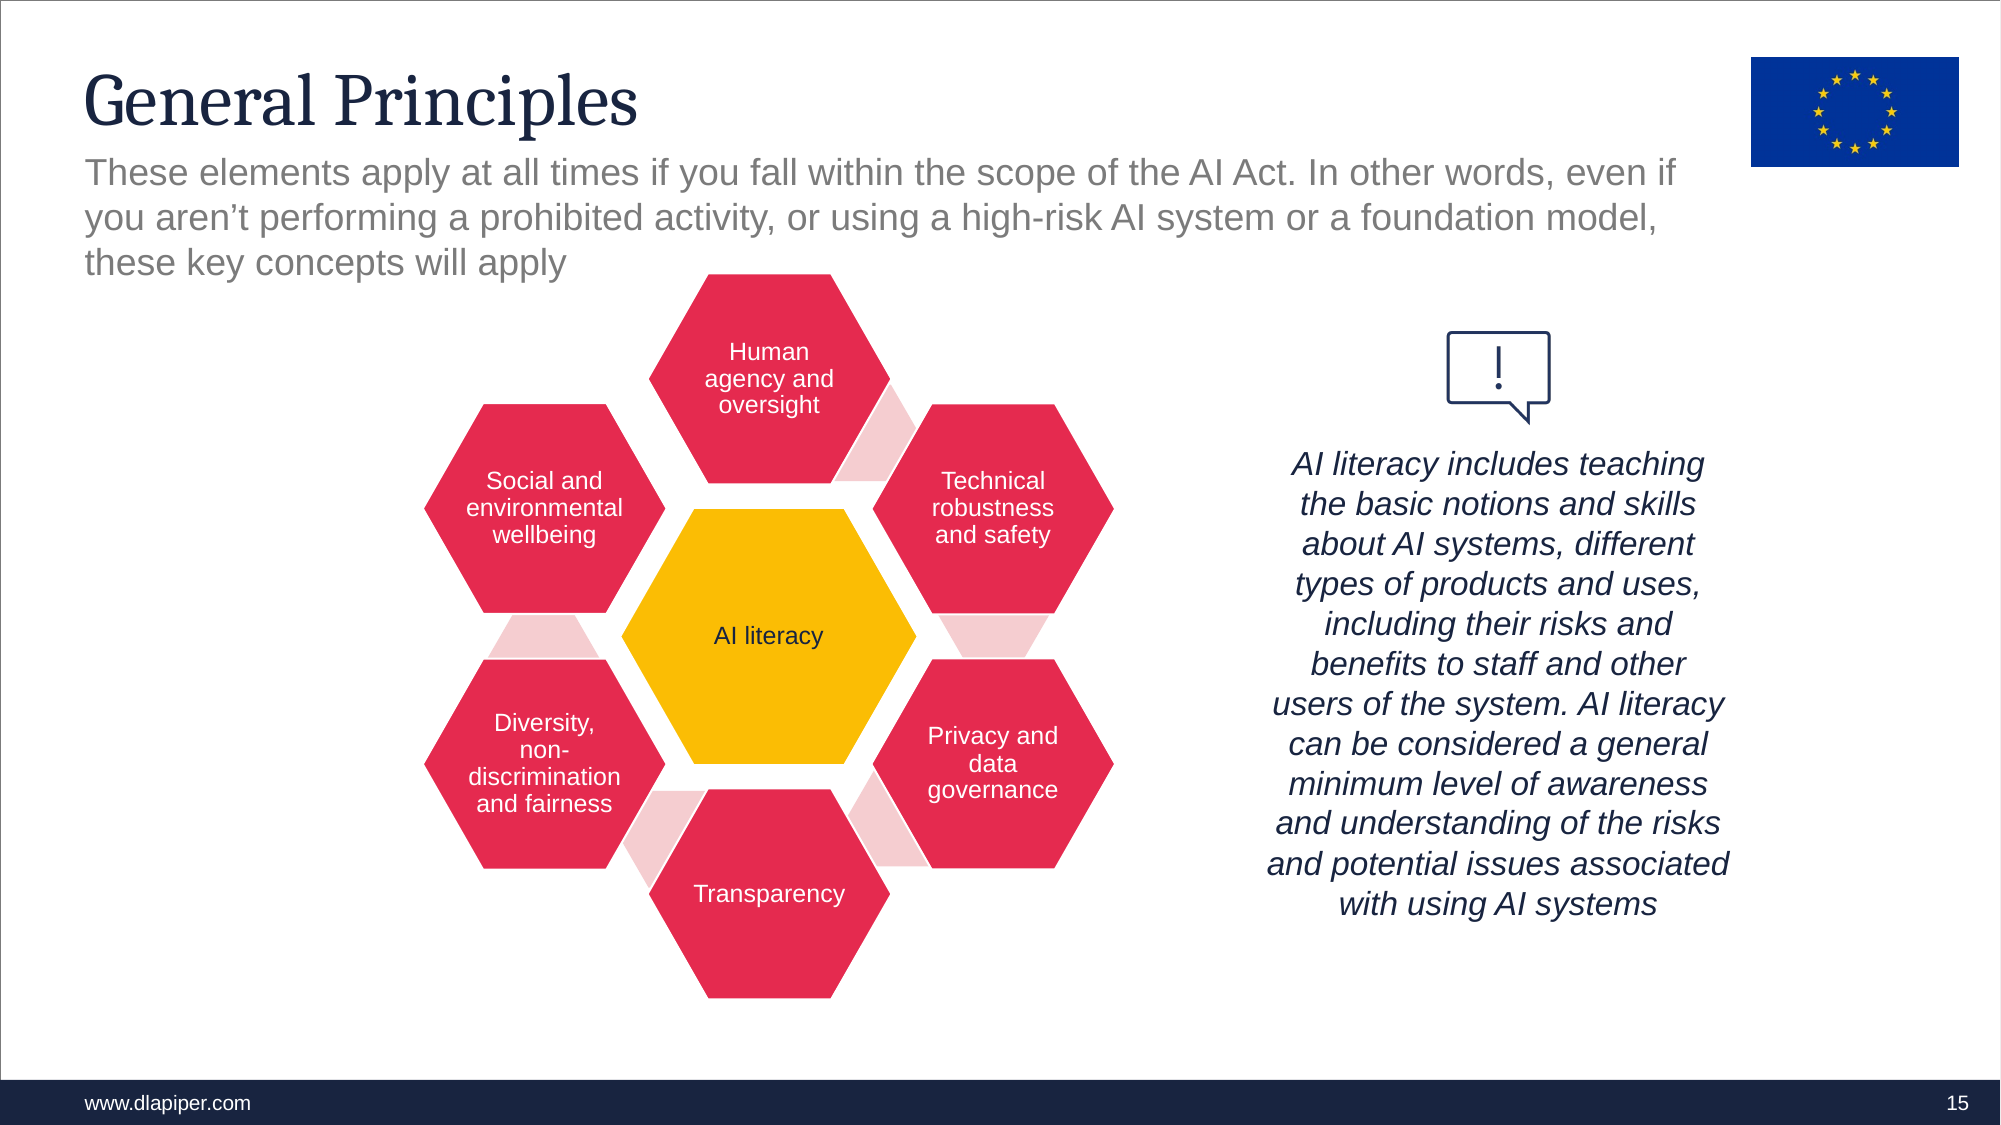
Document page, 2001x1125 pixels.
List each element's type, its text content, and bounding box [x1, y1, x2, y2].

picture [1751, 57, 1959, 167]
text_box AI literacy includes teaching the basic notions and skills about AI systems, different types of products and uses, including their risks and benefits to staff and other users of the system. AI literacy can be considered a general minimum level of awareness and understanding of the risks and potential issues associated with using AI systems [1301, 435, 1746, 929]
title General Principles [84, 60, 1751, 156]
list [237, 273, 1301, 1000]
list These elements apply at all times if you fall within the scope of the AI Act. In other words, even if you aren’t performing a prohibited activity, or using a high-risk AI system or a foundation model, these key concepts will apply [84, 156, 1746, 187]
picture [1425, 305, 1572, 451]
slide_number 15 [1915, 1079, 2000, 1125]
